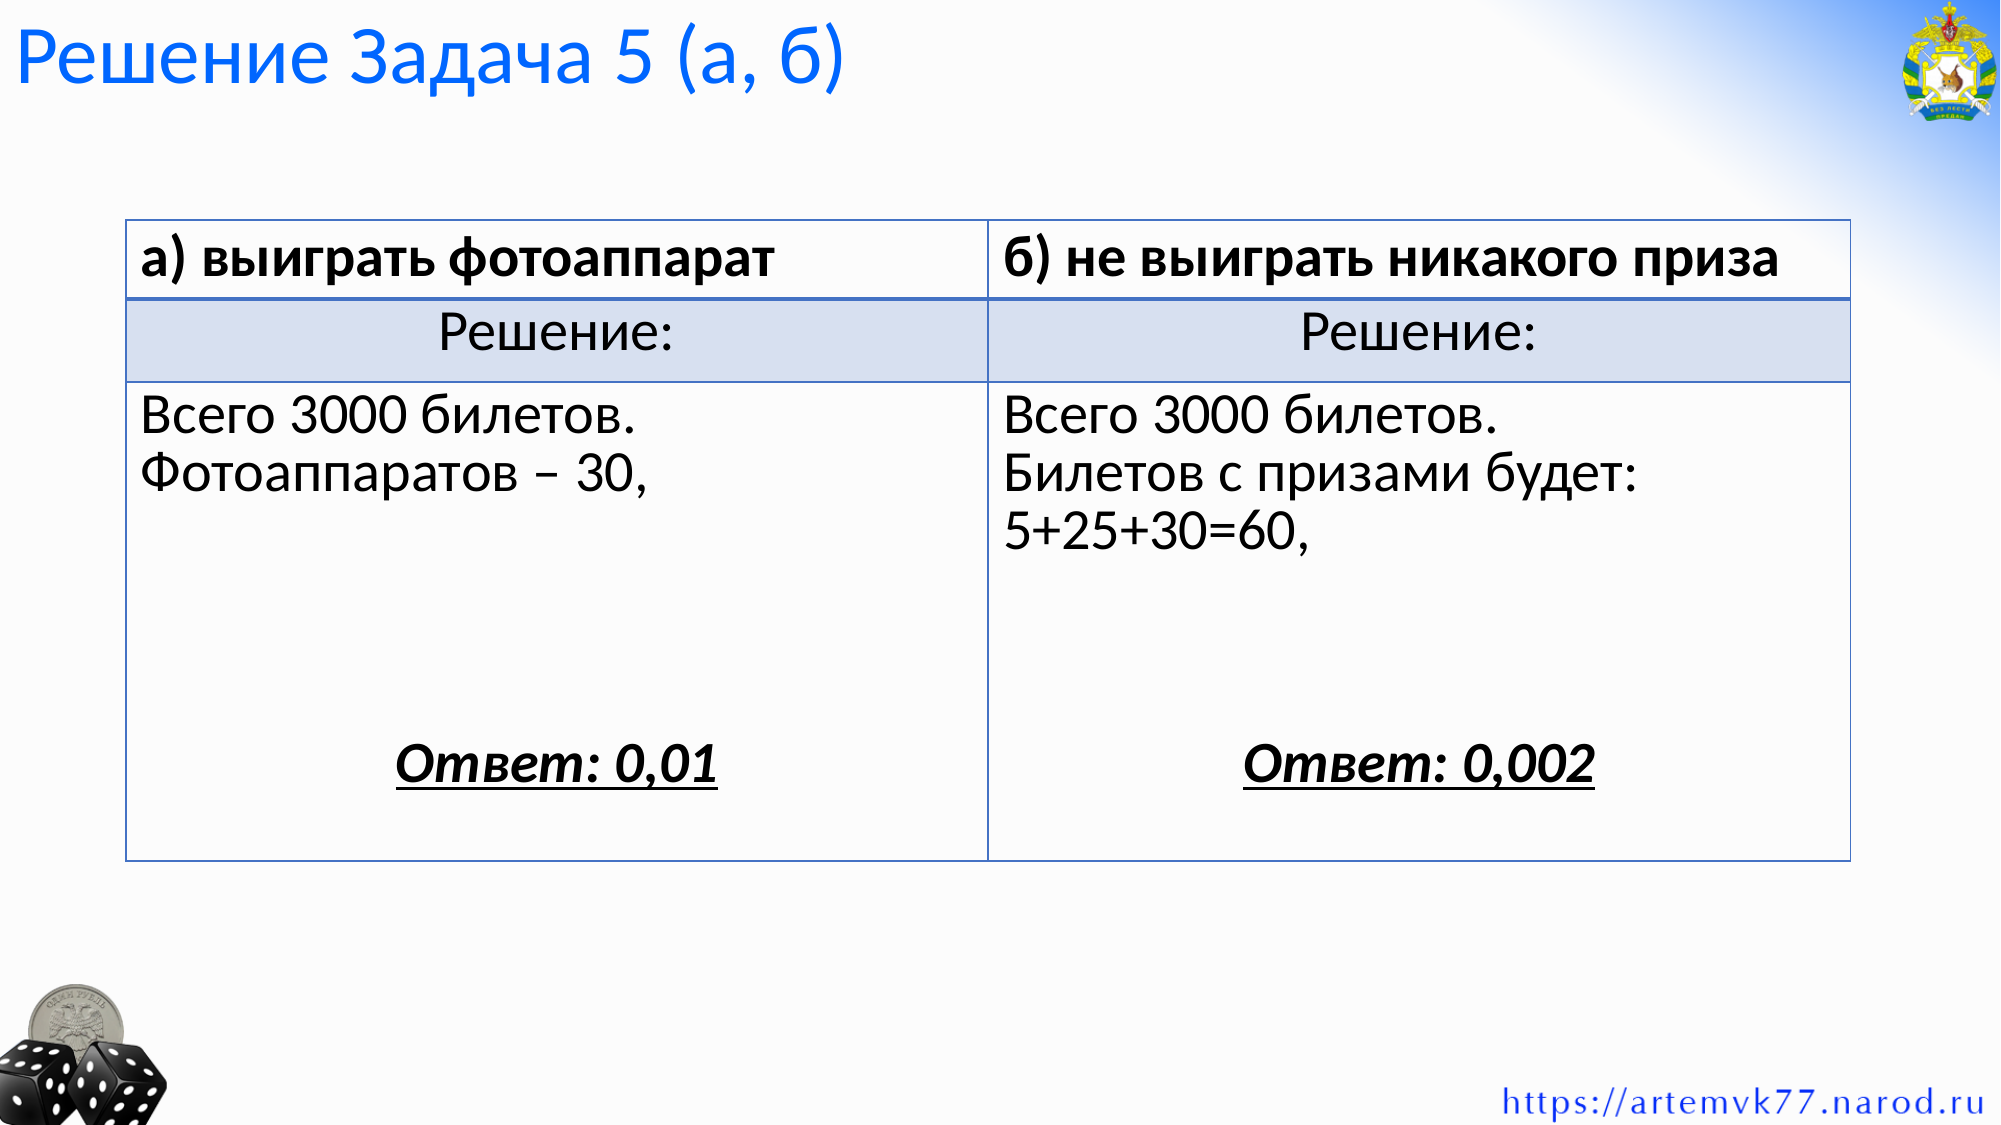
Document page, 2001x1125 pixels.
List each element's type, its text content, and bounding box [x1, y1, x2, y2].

picture [0, 0, 2001, 1125]
title Решение Задача 5 (а, б) [0, 0, 1000, 114]
